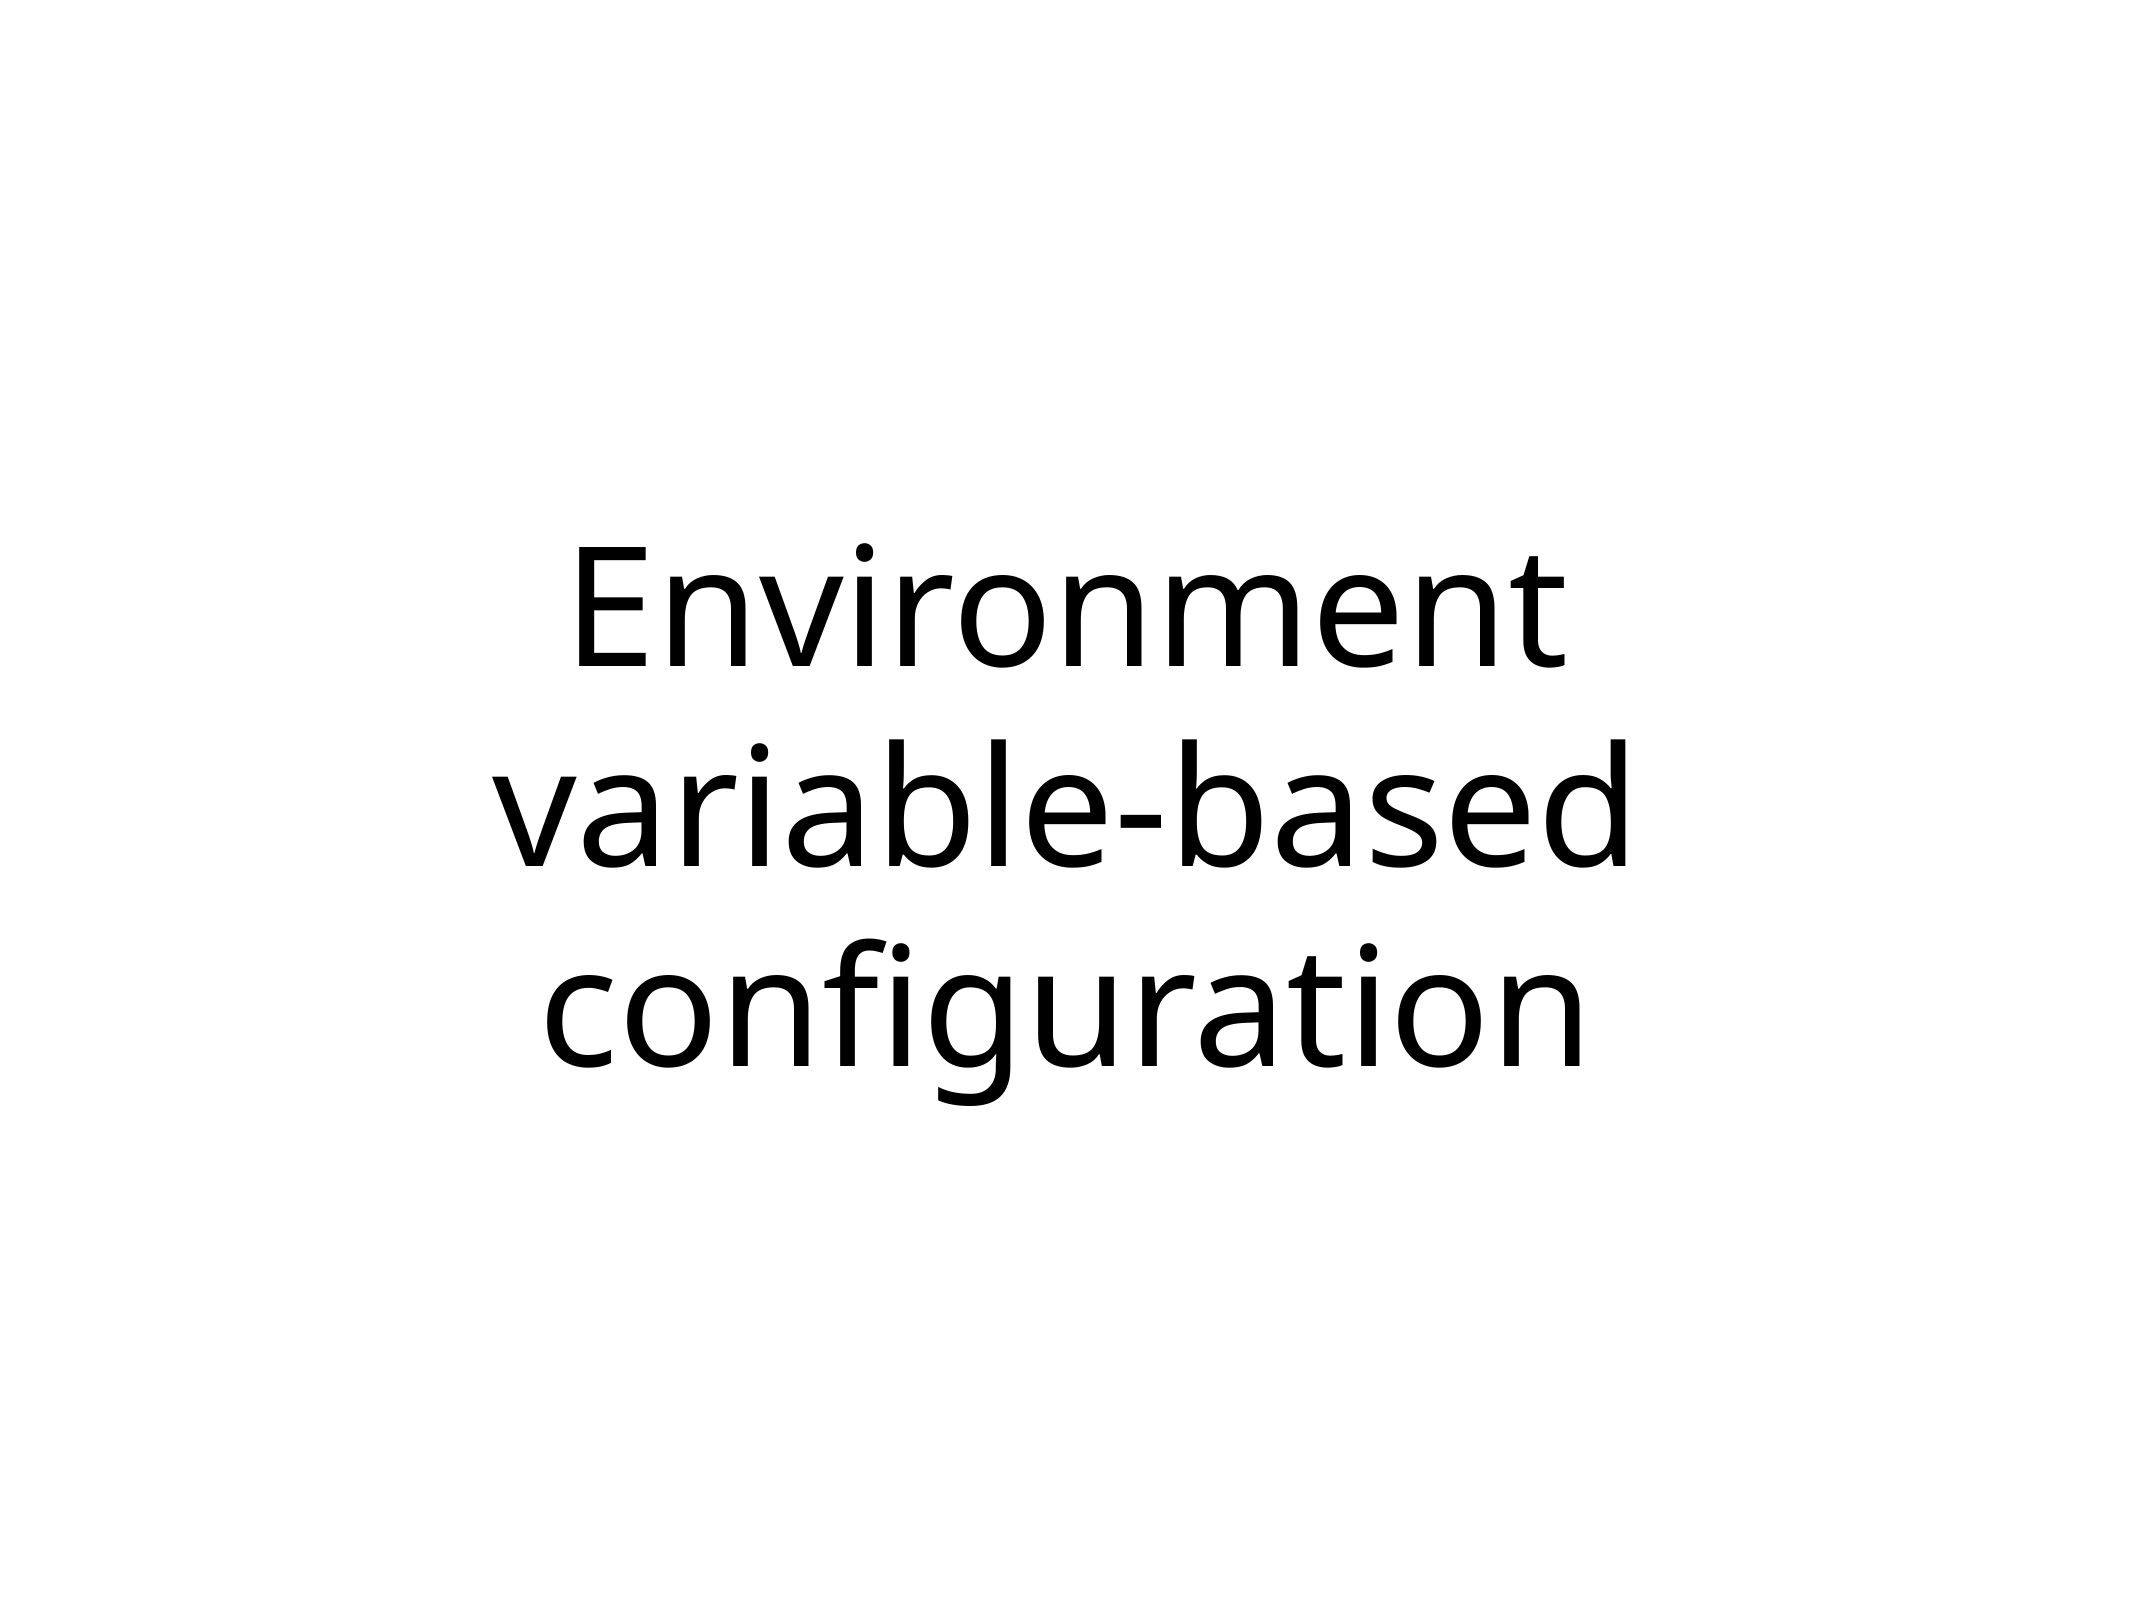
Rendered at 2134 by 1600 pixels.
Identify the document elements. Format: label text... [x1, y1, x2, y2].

title Environment variable-based configuration [207, 528, 1926, 1072]
